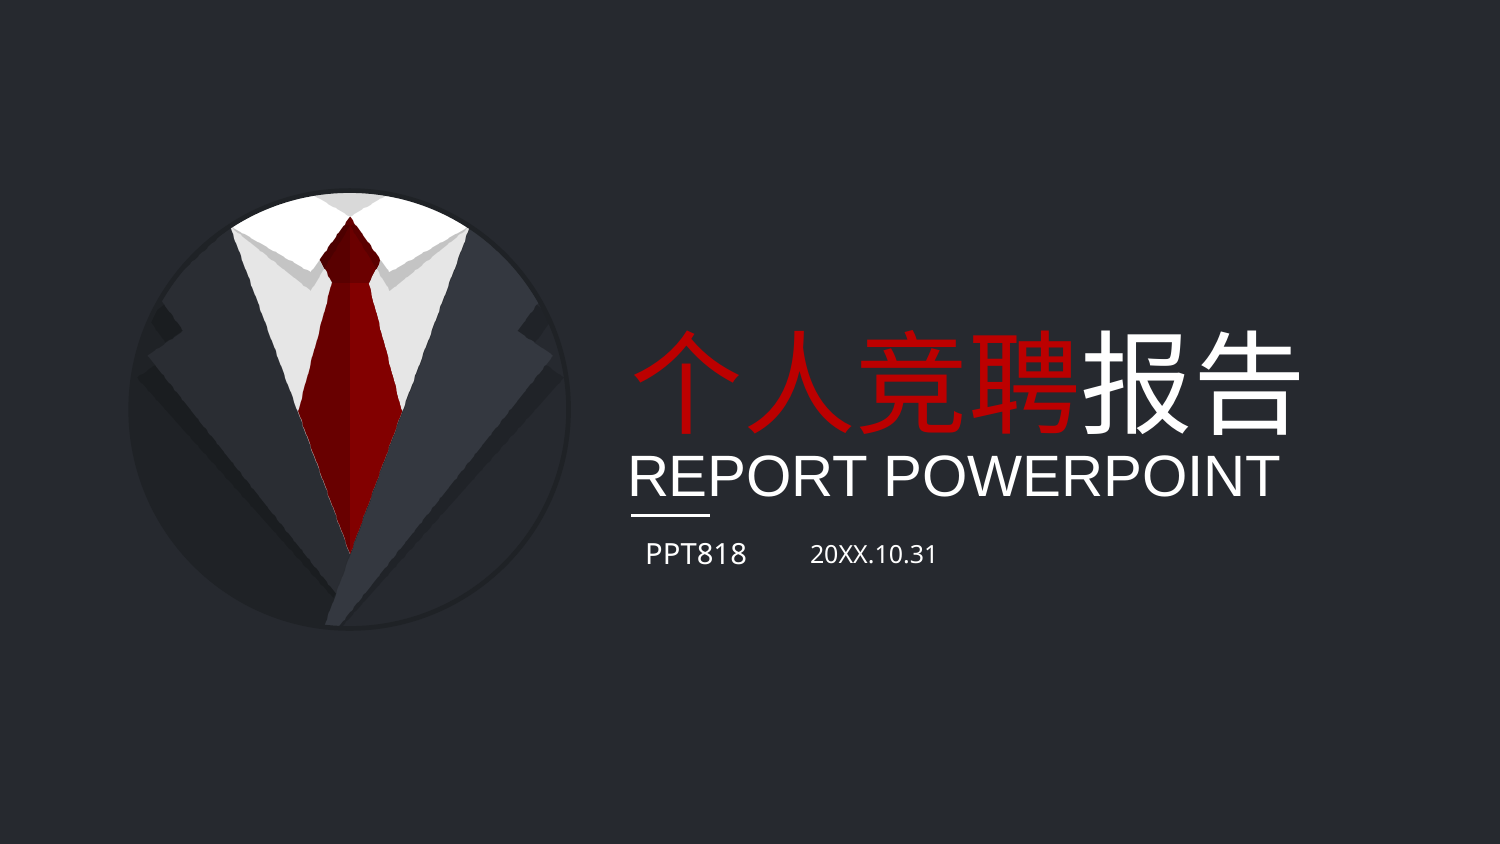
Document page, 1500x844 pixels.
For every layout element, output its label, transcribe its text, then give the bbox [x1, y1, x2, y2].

text_box 个人竞聘报告 [615, 305, 1321, 430]
picture [130, 190, 569, 629]
text_box REPORT POWERPOINT [612, 430, 1390, 516]
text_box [628, 528, 965, 579]
